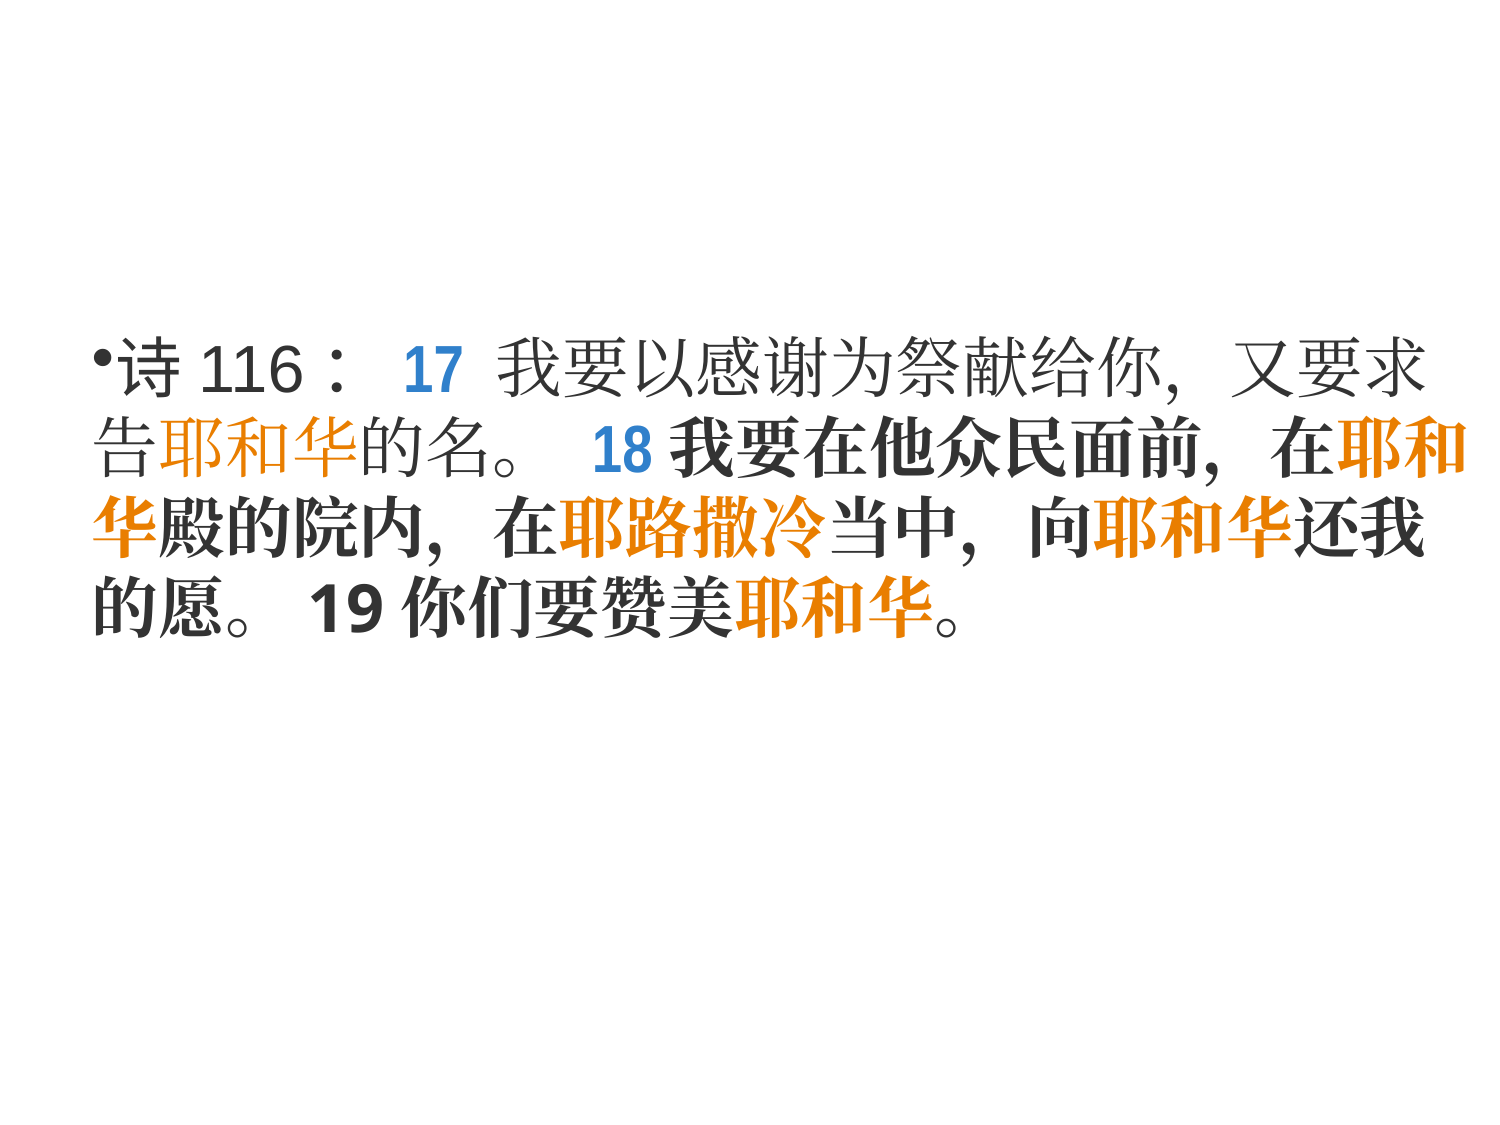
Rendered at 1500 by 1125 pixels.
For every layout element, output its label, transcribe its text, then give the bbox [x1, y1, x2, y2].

text_box 诗116：17 我要以感谢为祭献给你，又要求告耶和华的名。 18我要在他众民面前，在耶和华殿的院内，在耶路撒冷当中，向耶和华还我的愿。19你们要赞美耶和华。 [76, 318, 1500, 654]
